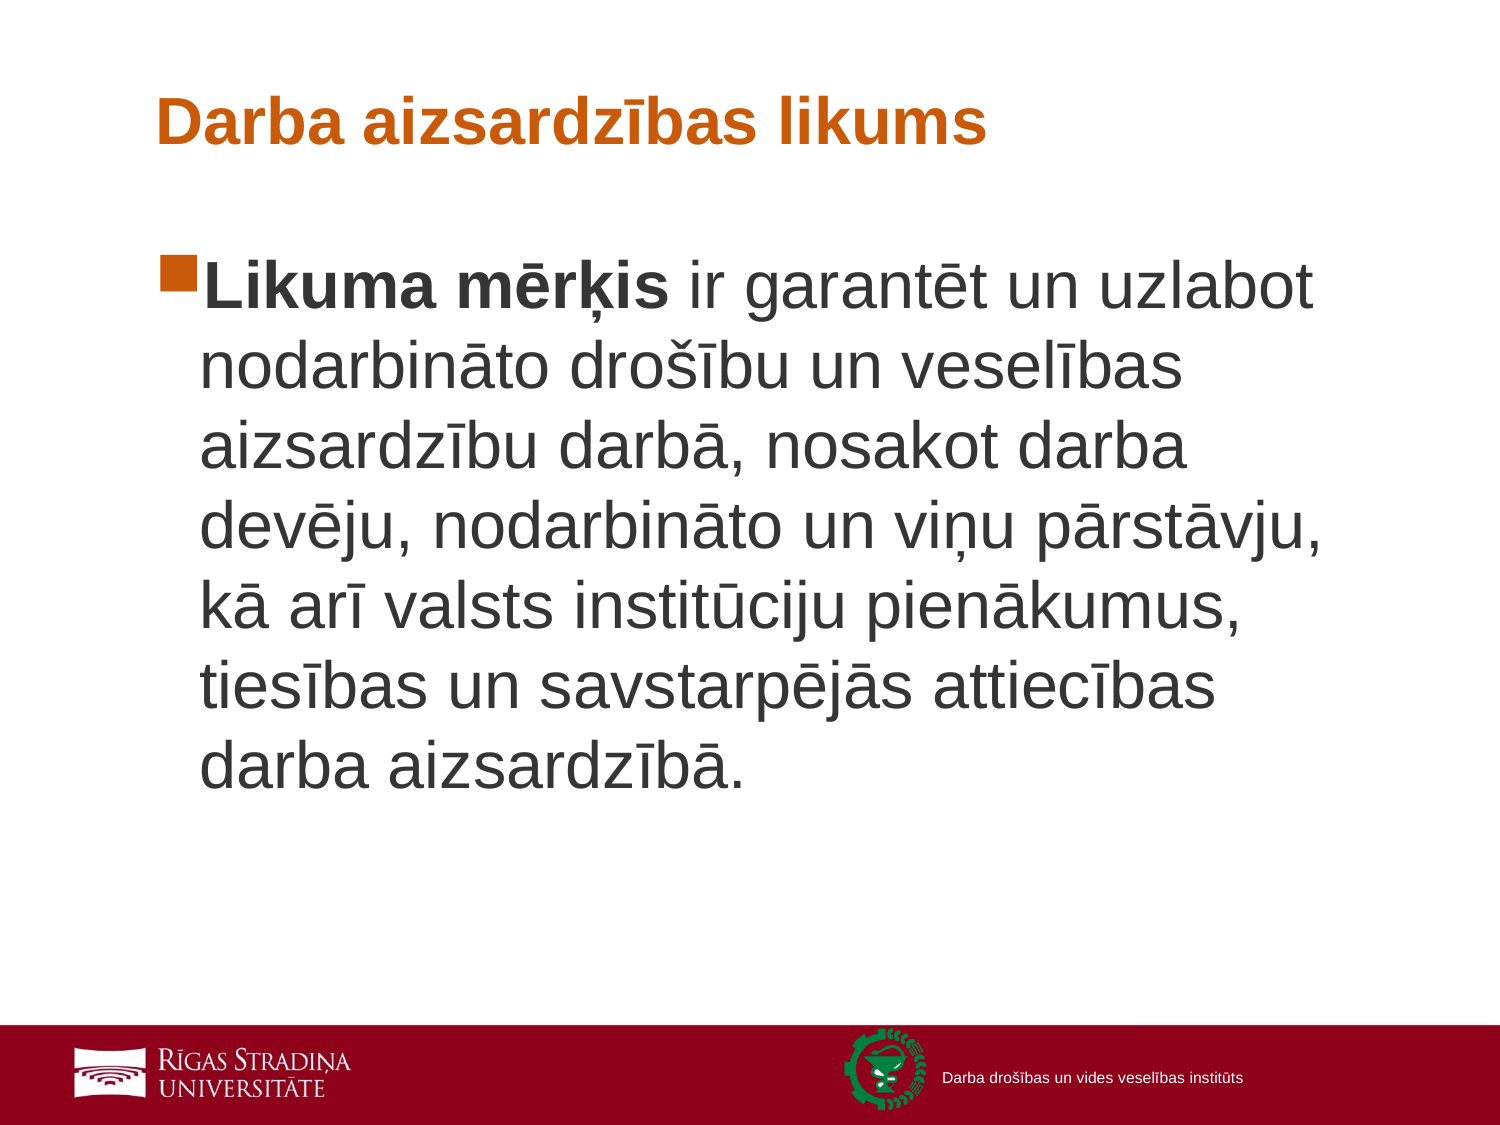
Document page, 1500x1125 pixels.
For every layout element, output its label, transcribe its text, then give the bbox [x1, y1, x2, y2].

picture [0, 0, 1500, 1125]
title Darba aizsardzības likums [140, 34, 1419, 212]
list Likuma mērķis ir garantēt un uzlabot nodarbināto drošību un veselības aizsardzību darbā, nosakot darba devēju, nodarbināto un viņu pārstāvju, kā arī valsts institūciju pienākumus, tiesības un savstarpējās attiecības darba aizsardzībā. [140, 234, 1418, 1008]
